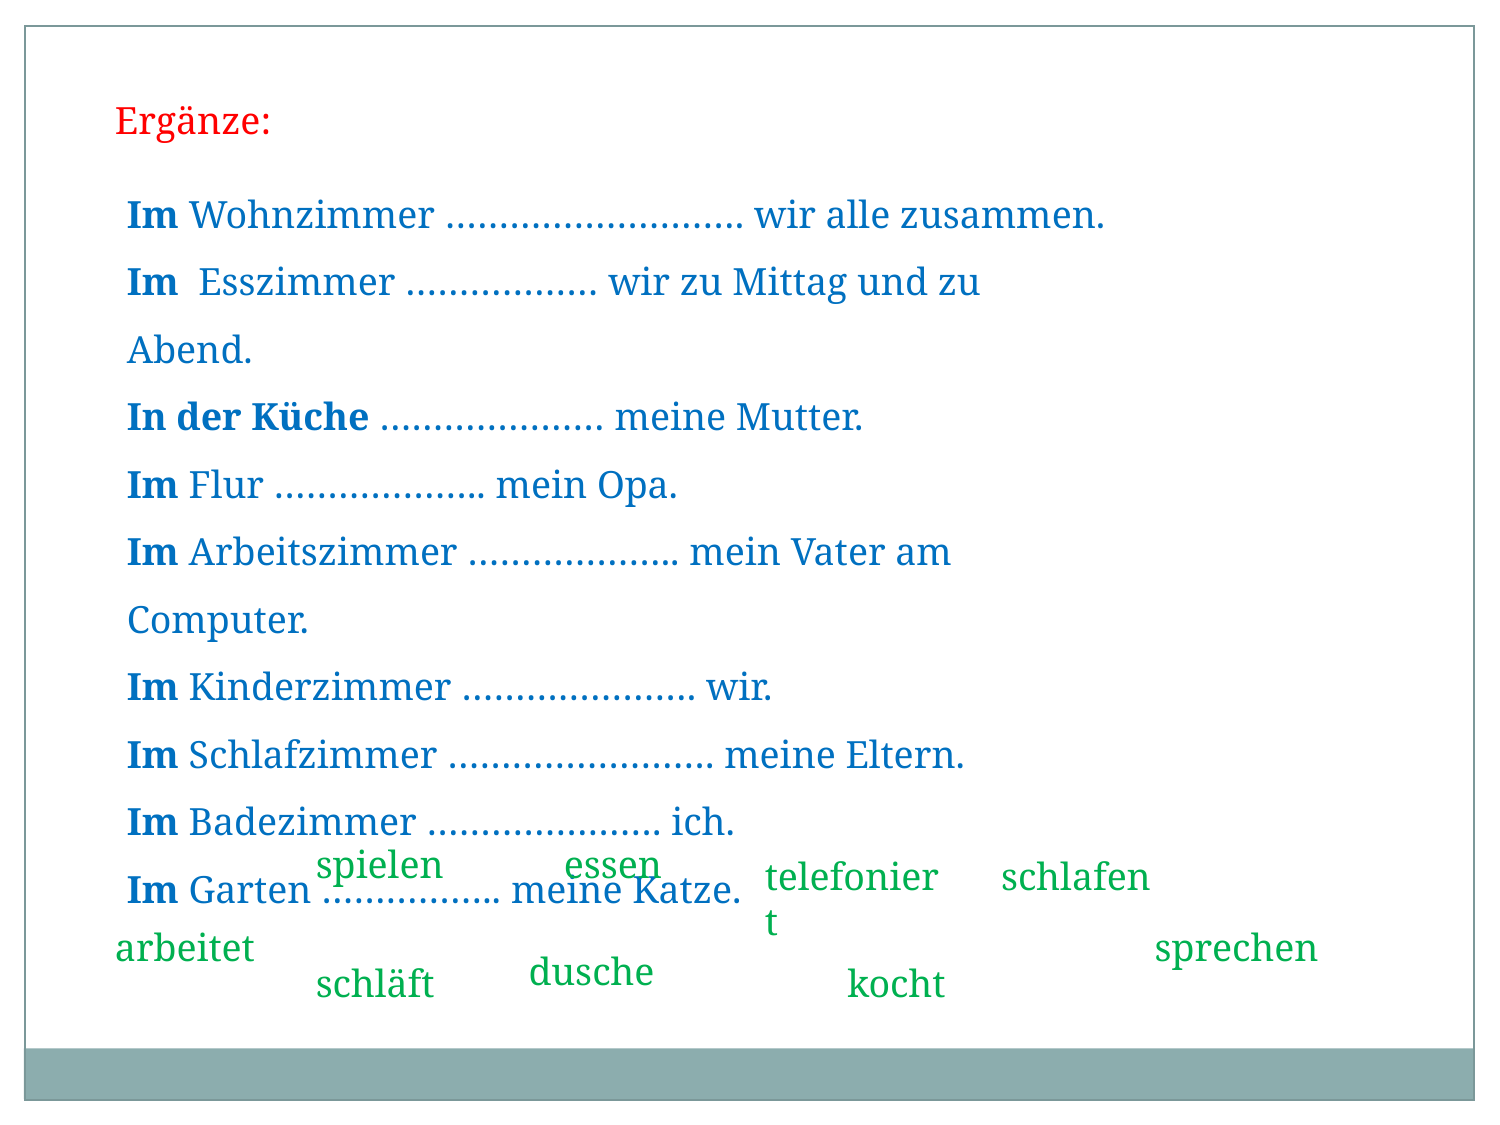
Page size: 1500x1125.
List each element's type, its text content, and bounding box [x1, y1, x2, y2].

text_box dusche [513, 940, 715, 1001]
text_box schläft [301, 952, 490, 1012]
text_box Ergänze: [100, 89, 1306, 150]
text_box arbeitet [100, 916, 384, 977]
text_box spielen [301, 834, 549, 894]
text_box sprechen [1139, 916, 1388, 977]
text_box kocht [832, 952, 1057, 1012]
text_box Im Wohnzimmer ………………………. wir alle zusammen. Im Esszimmer ……………… wir zu Mittag und zu Abend. In der Küche ………………… meine Mutter. Im Flur ……………….. mein Opa. Im Arbeitszimmer ……………….. mein Vater am Computer. Im Kinderzimmer …………………. wir. Im Schlafzimmer ……………………. meine Eltern. Im Badezimmer …………………. ich. Im Garten …………….. meine Katze. [112, 160, 1128, 986]
text_box essen [549, 834, 762, 894]
text_box telefoniert [749, 845, 963, 951]
text_box schlafen [986, 845, 1317, 906]
